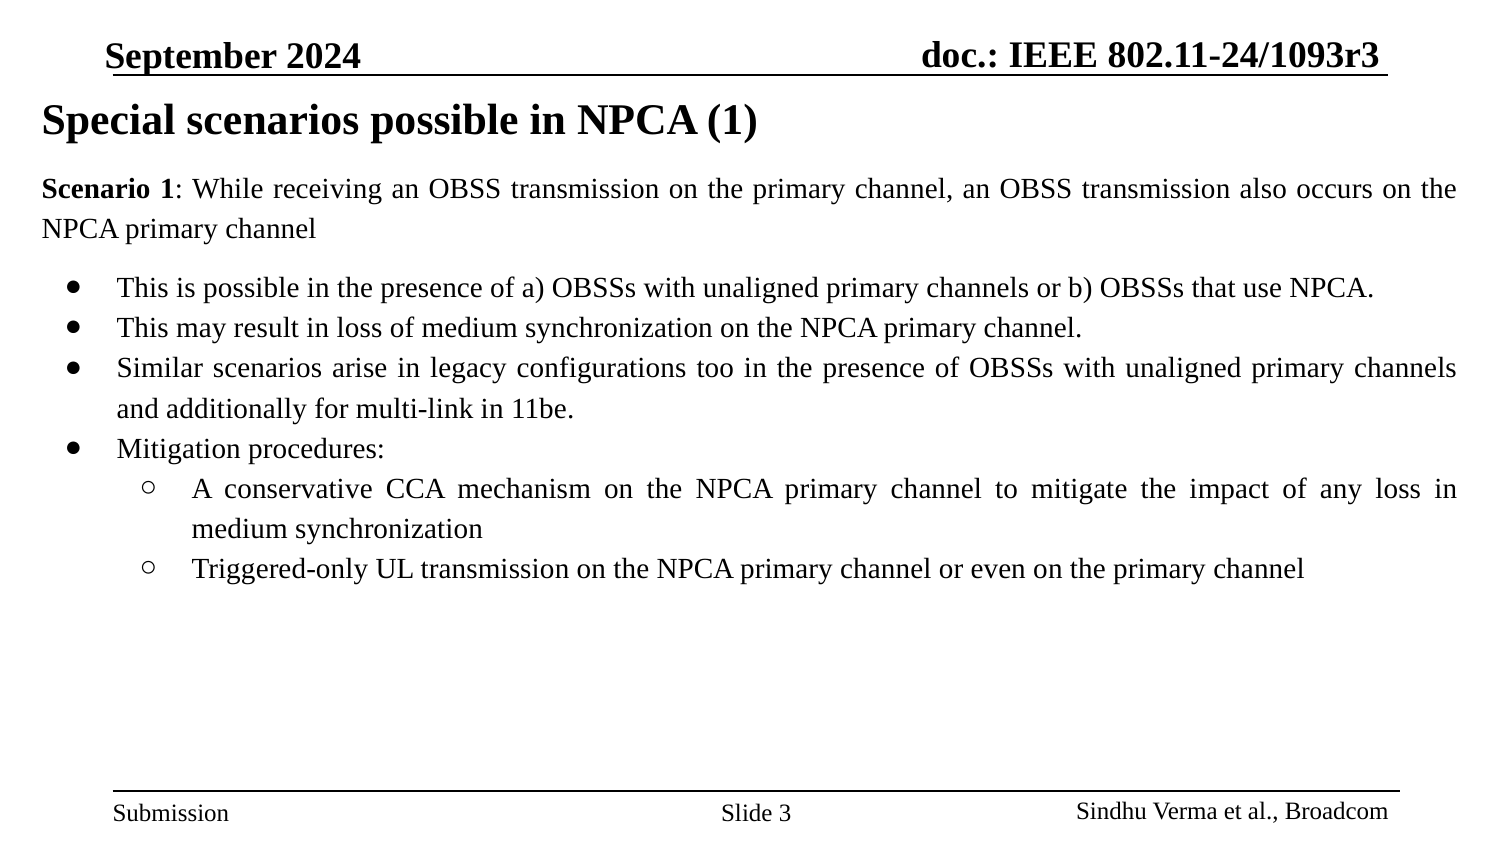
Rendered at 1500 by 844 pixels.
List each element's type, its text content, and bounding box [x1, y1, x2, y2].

title Special scenarios possible in NPCA (1) [30, 75, 1500, 167]
slide_number Slide ‹#› [712, 796, 800, 820]
list Scenario 1: While receiving an OBSS transmission on the primary channel, an OBSS transmission also occurs on the NPCA primary channel This is possible in the presence of a) OBSSs with unaligned primary channels or b) OBSSs that use NPCA. This may result in loss of medium synchronization on the NPCA primary channel. Similar scenarios arise in legacy configurations too in the presence of OBSSs with unaligned primary channels and additionally for multi-link in 11be. Mitigation procedures: A conservative CCA mechanism on the NPCA primary channel to mitigate the impact of any loss in medium synchronization Triggered-only UL transmission on the NPCA primary channel or even on the primary channel [30, 152, 1470, 768]
